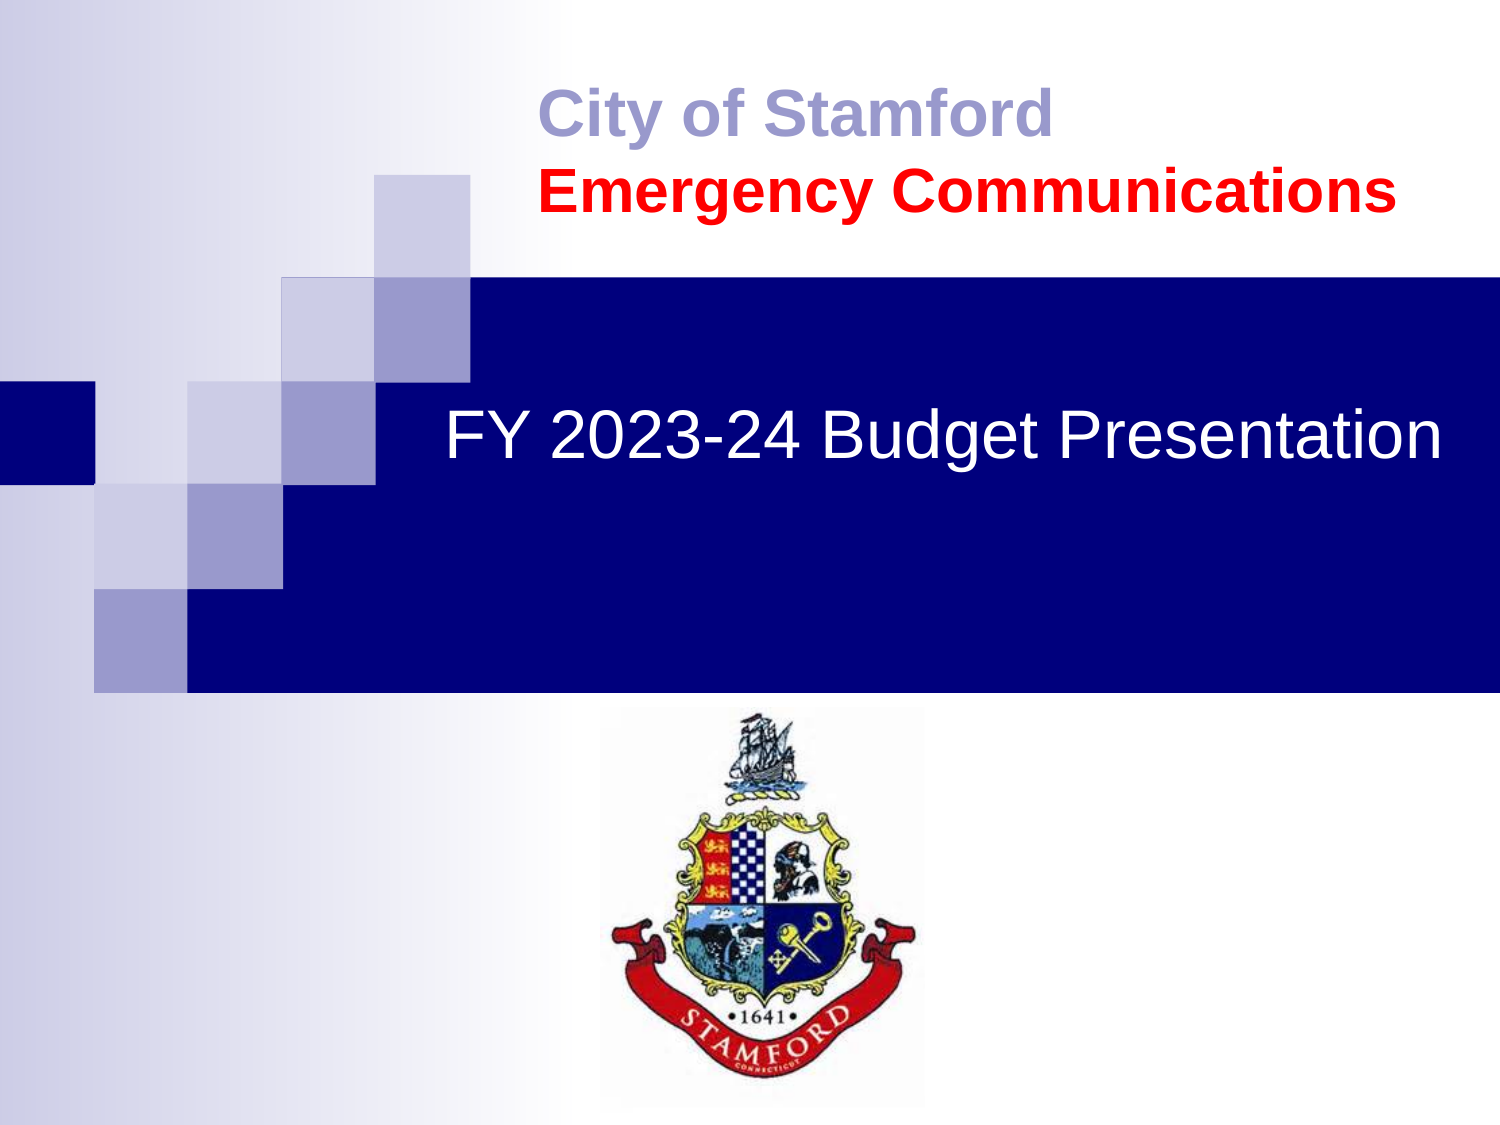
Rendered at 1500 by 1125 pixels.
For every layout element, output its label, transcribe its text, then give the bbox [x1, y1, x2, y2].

text_box City of Stamford Emergency Communications [522, 62, 1450, 233]
title FY 2023-24 Budget Presentation [412, 379, 1476, 583]
picture [599, 707, 926, 1113]
